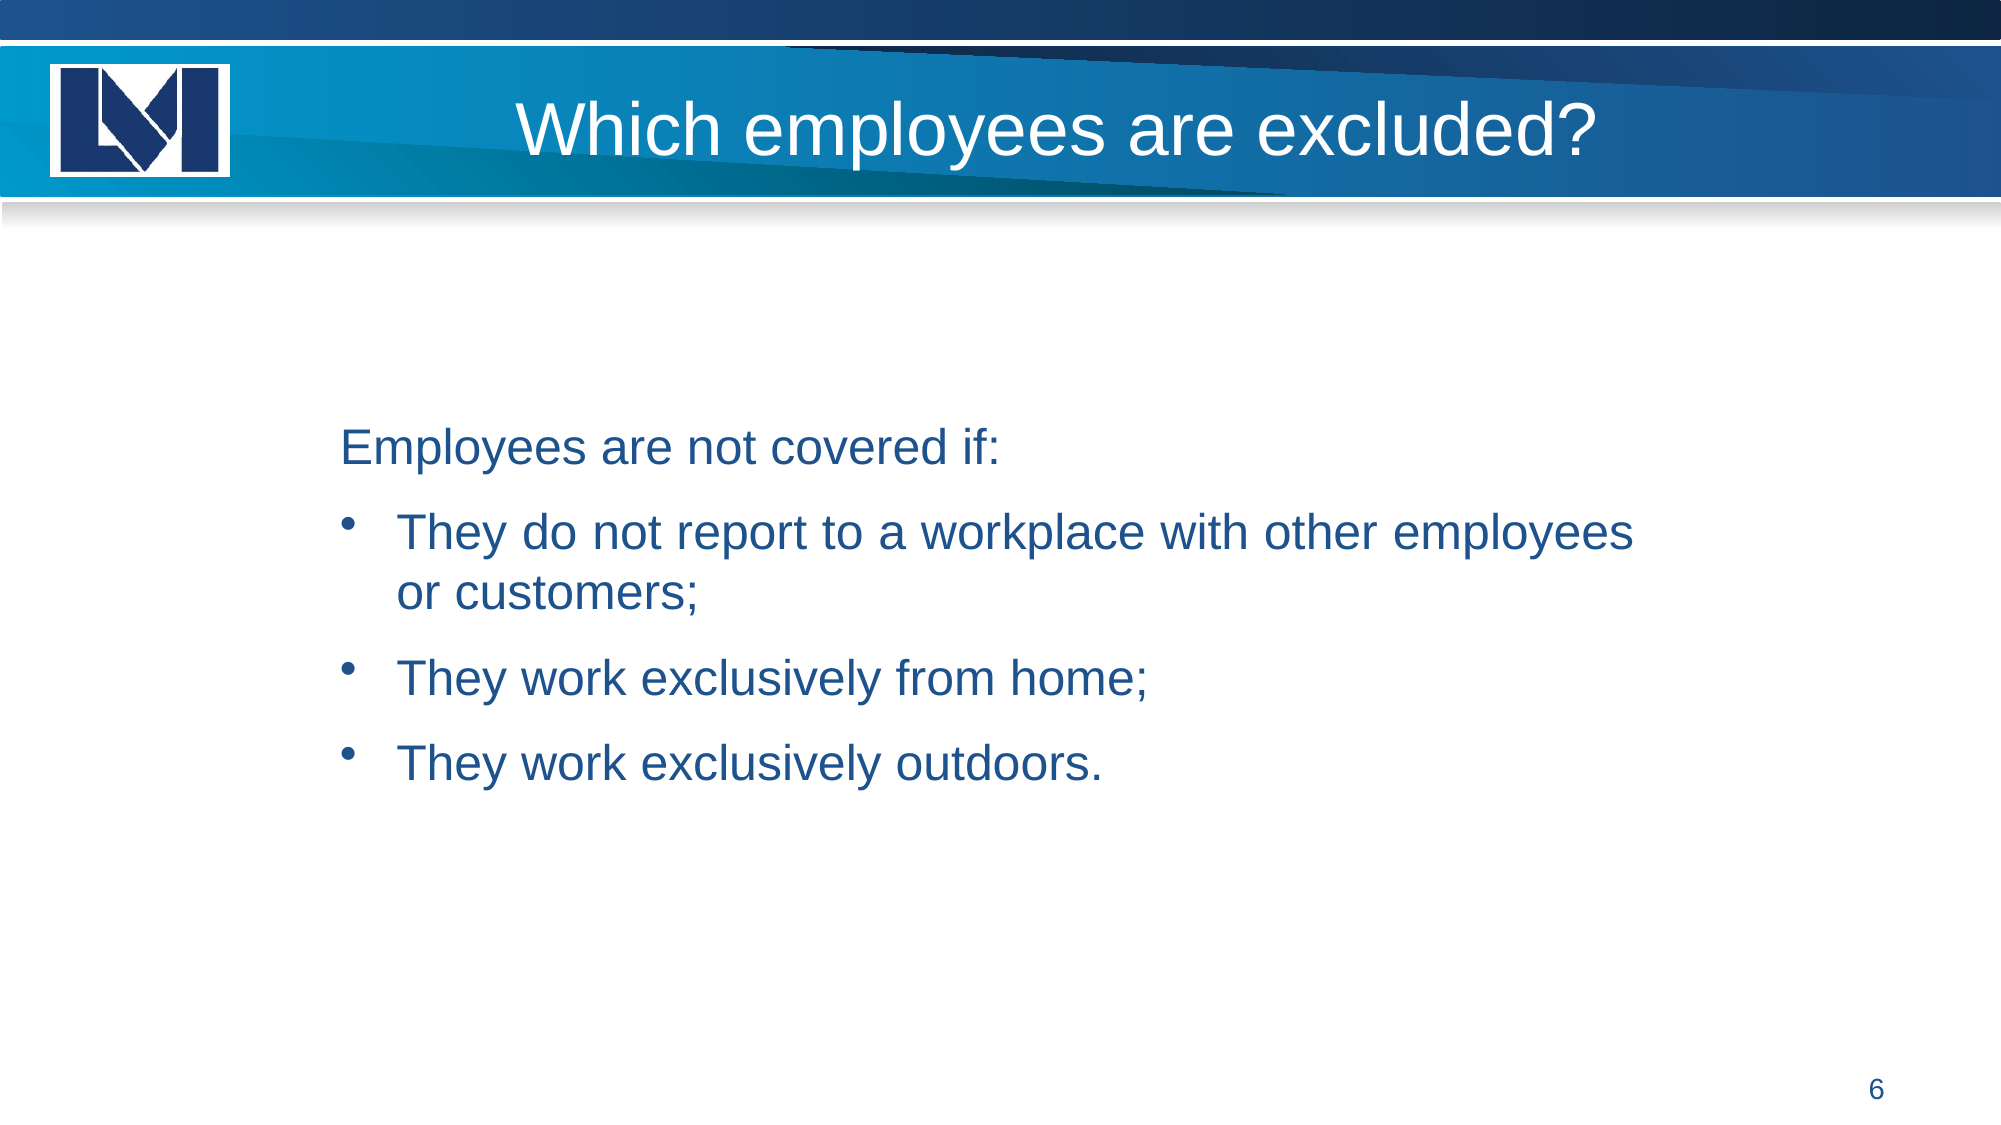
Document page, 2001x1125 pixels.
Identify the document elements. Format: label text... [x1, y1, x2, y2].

title Which employees are excluded? [500, 54, 1725, 197]
slide_number 6 [1433, 1062, 1900, 1103]
picture [51, 65, 229, 176]
list Employees are not covered if: They do not report to a workplace with other employees or customers; They work exclusively from home; They work exclusively outdoors. [324, 237, 1650, 1050]
